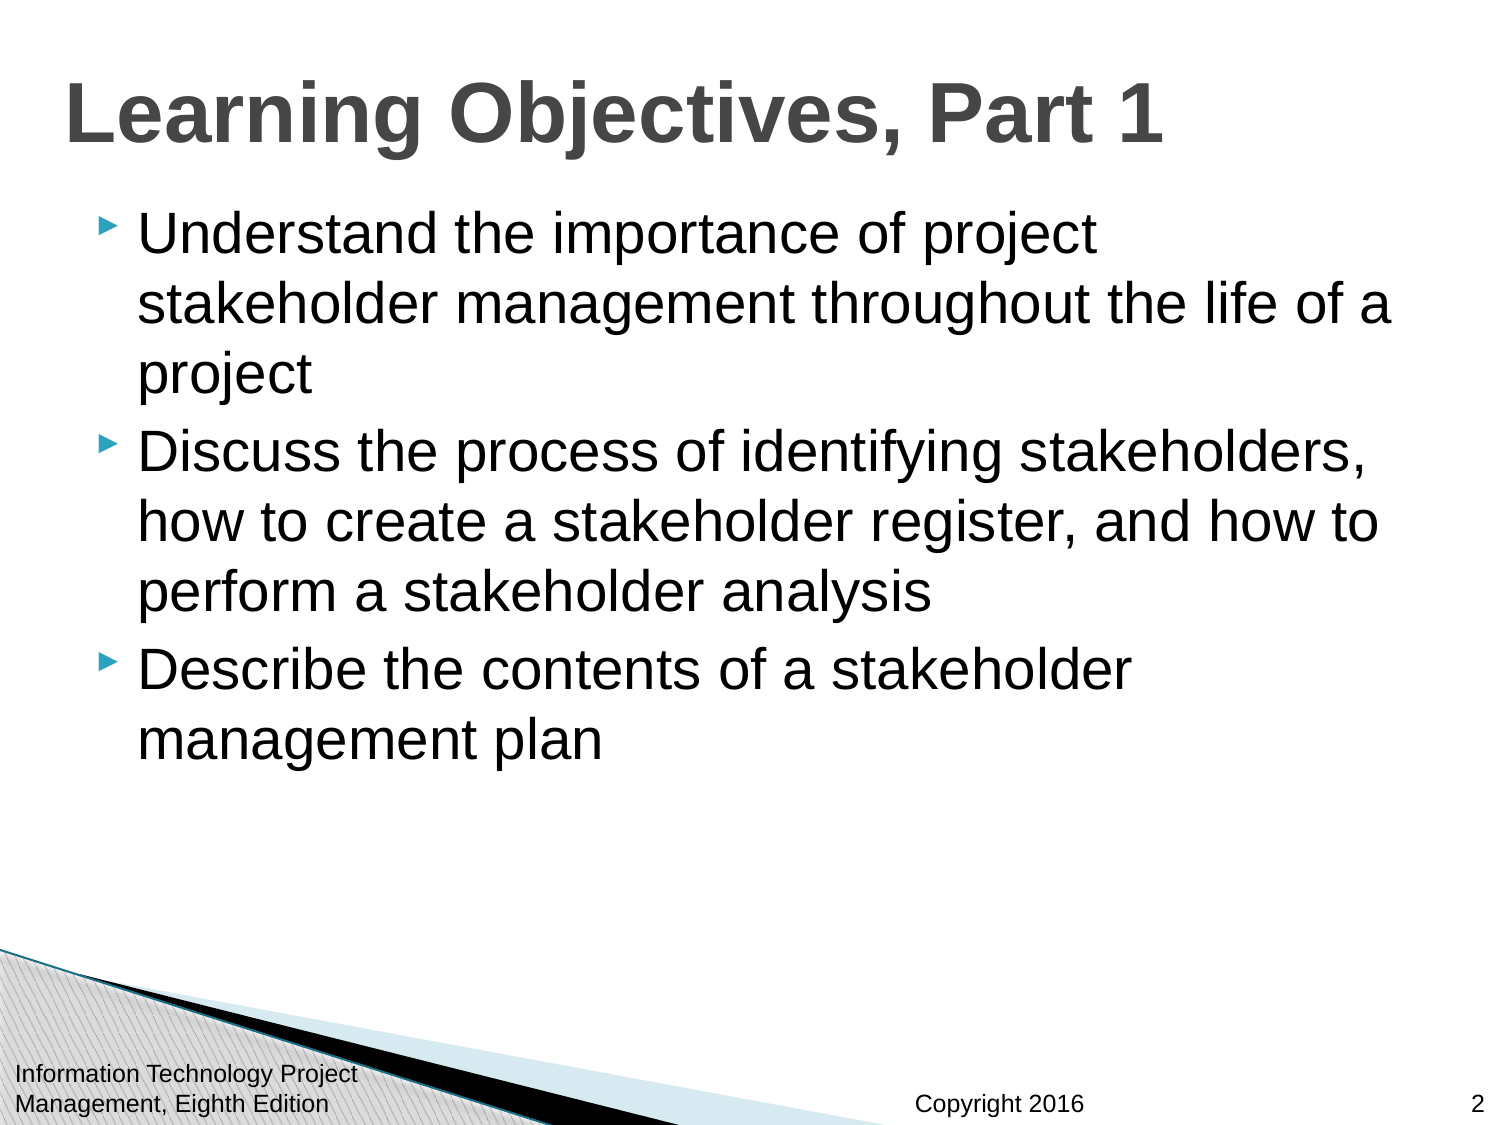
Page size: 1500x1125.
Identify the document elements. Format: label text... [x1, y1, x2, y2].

title Learning Objectives, Part 1 [50, 50, 1413, 168]
footer Information Technology Project Management, Eighth Edition [0, 1050, 425, 1125]
list Understand the importance of project stakeholder management throughout the life of a project Discuss the process of identifying stakeholders, how to create a stakeholder register, and how to perform a stakeholder analysis Describe the contents of a stakeholder management plan [62, 187, 1413, 926]
slide_number 2 [1408, 1065, 1500, 1125]
